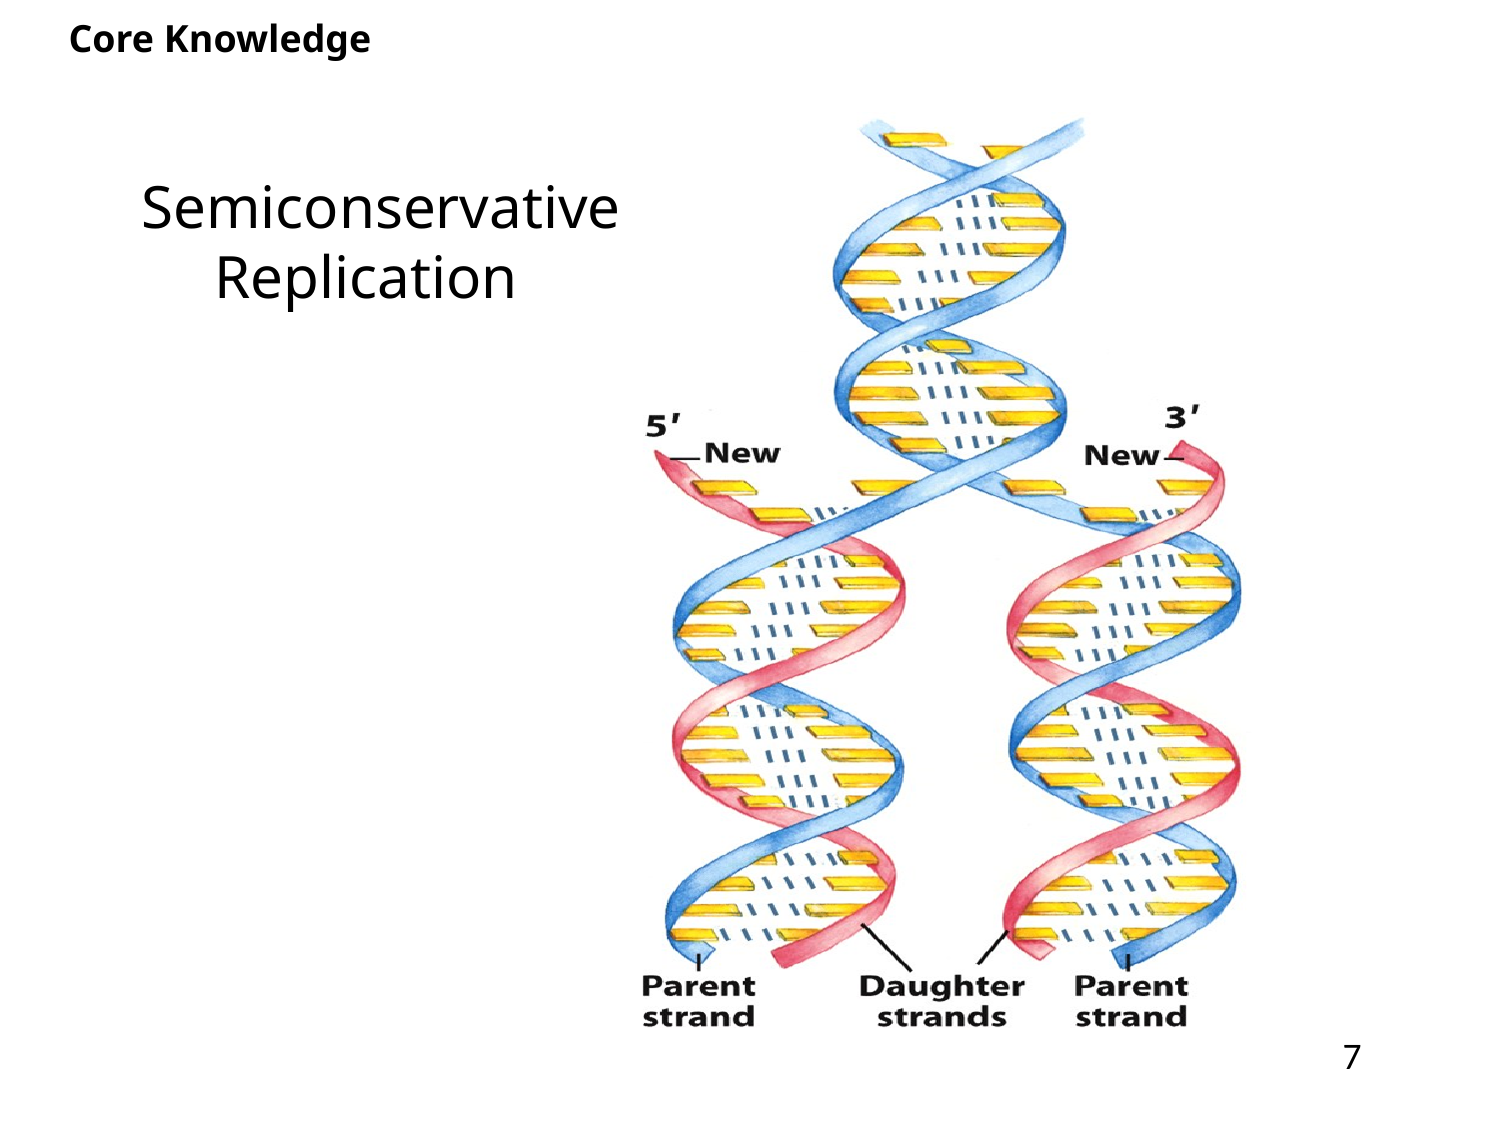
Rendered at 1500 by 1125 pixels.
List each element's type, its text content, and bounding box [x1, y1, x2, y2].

picture [624, 112, 1261, 1035]
text_box Core Knowledge [53, 12, 387, 68]
text_box Semiconservative Replication [99, 162, 624, 318]
text_box 7 [1327, 1024, 1500, 1085]
